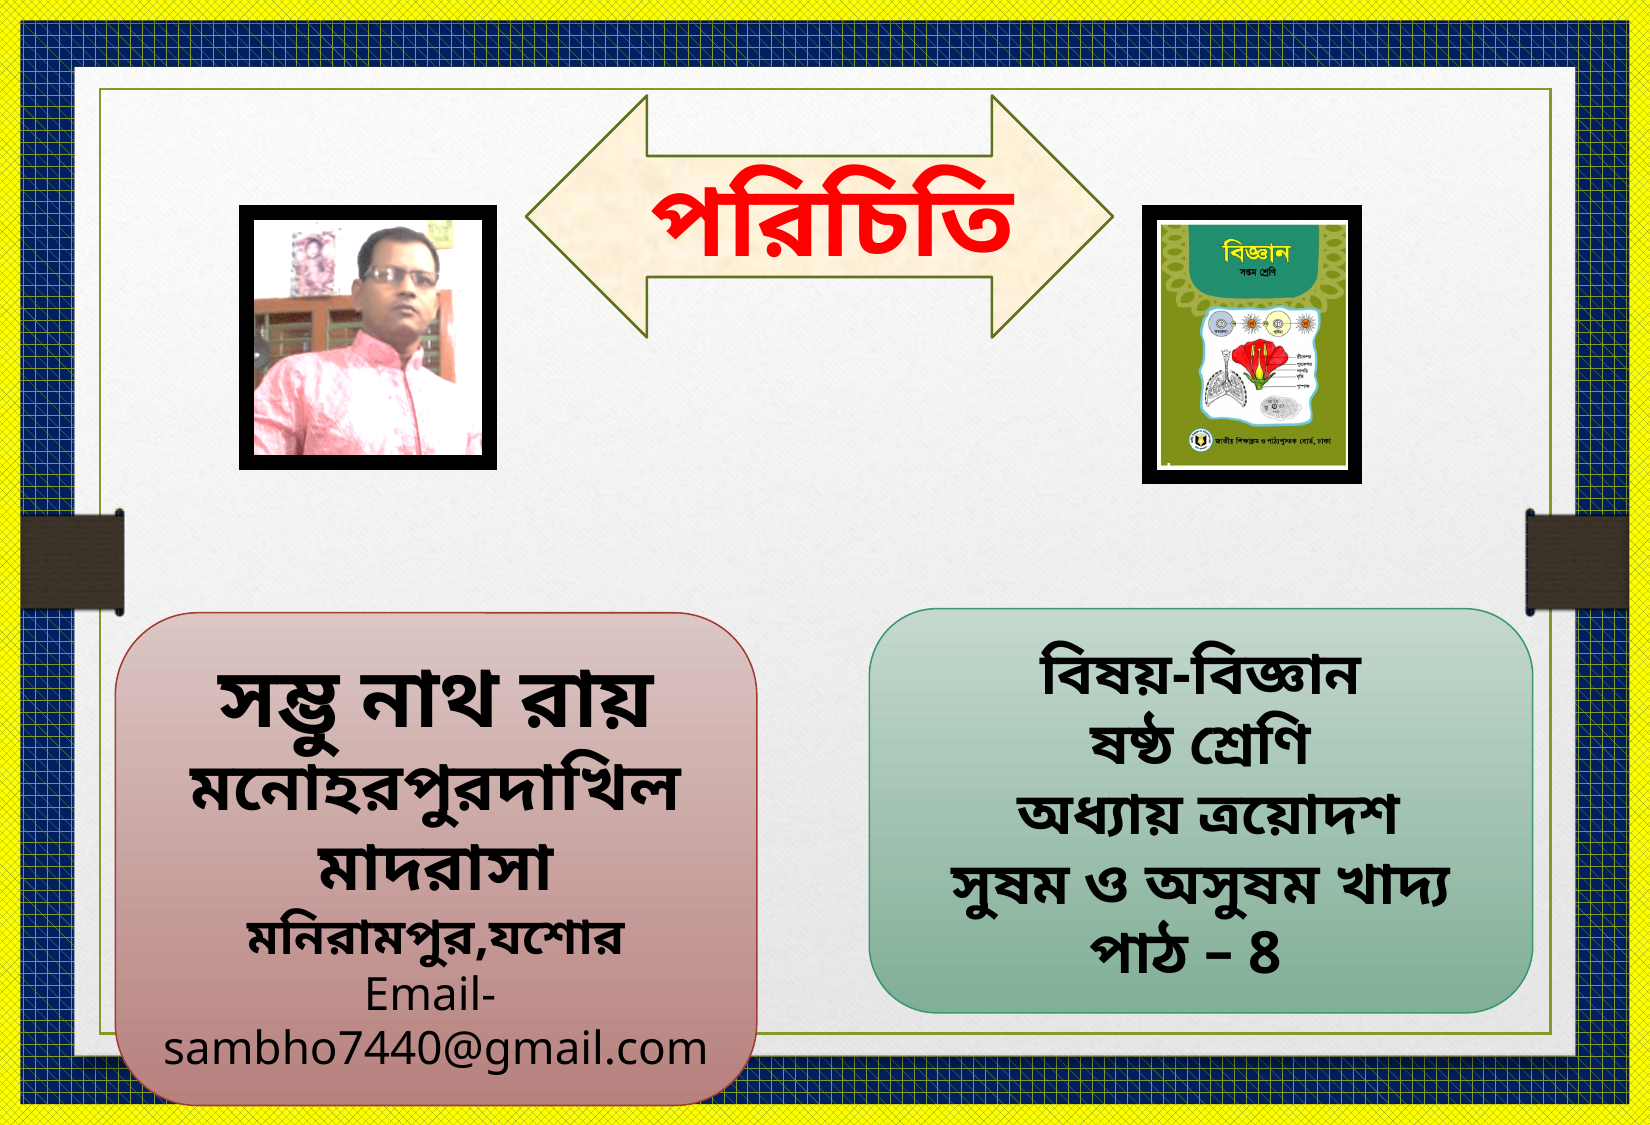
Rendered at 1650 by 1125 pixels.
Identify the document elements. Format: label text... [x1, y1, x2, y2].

picture [22, 22, 1628, 1103]
text_box পরিচিতি [525, 94, 1114, 339]
text_box [0, 0, 1650, 1125]
text_box সম্ভু নাথ রায় মনোহরপুরদাখিল মাদরাসা মনিরামপুর,যশোর Email- sambho7440@gmail.com [114, 611, 758, 1107]
text_box বিষয়-বিজ্ঞান ষষ্ঠ শ্রেণি অধ্যায় ত্রয়োদশ সুষম ও অসুষম খাদ্য পাঠ – 8 [868, 607, 1534, 1014]
